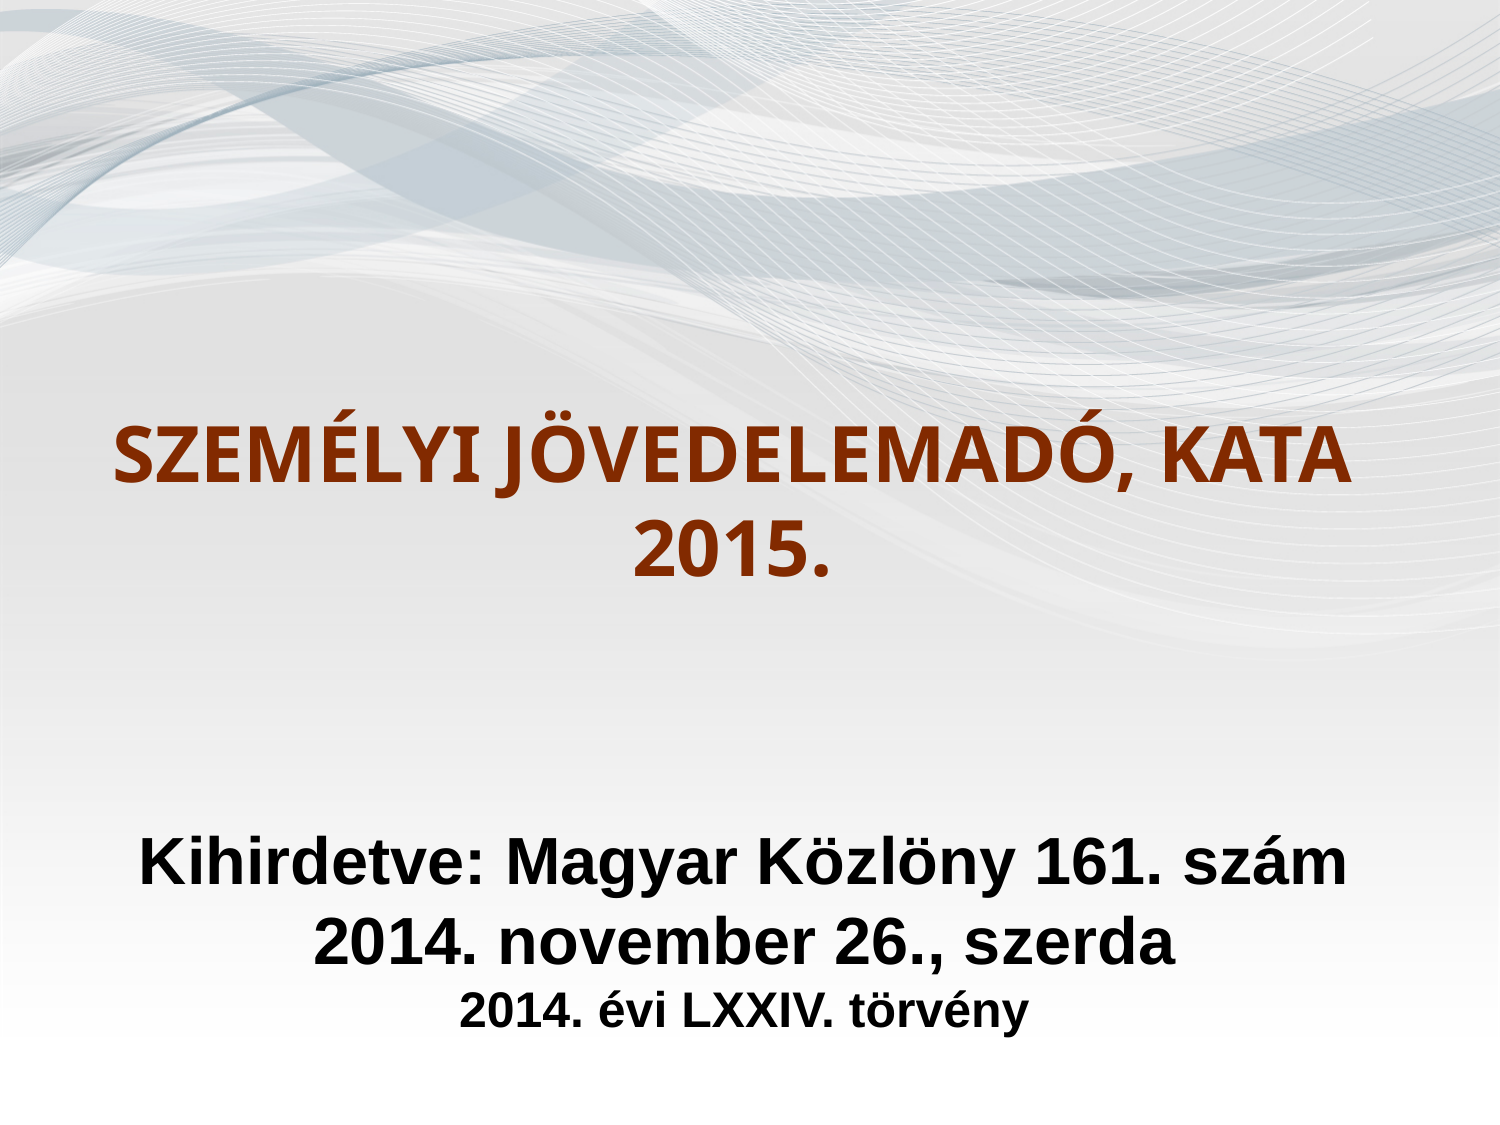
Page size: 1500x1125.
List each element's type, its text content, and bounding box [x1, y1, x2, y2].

title SZEMÉLYI JÖVEDELEMADÓ, KATA 2015. [88, 397, 1377, 698]
subtitle Kihirdetve: Magyar Közlöny 161. szám 2014. november 26., szerda 2014. évi LXXIV. törvény [100, 810, 1389, 874]
picture [0, 0, 1500, 1125]
